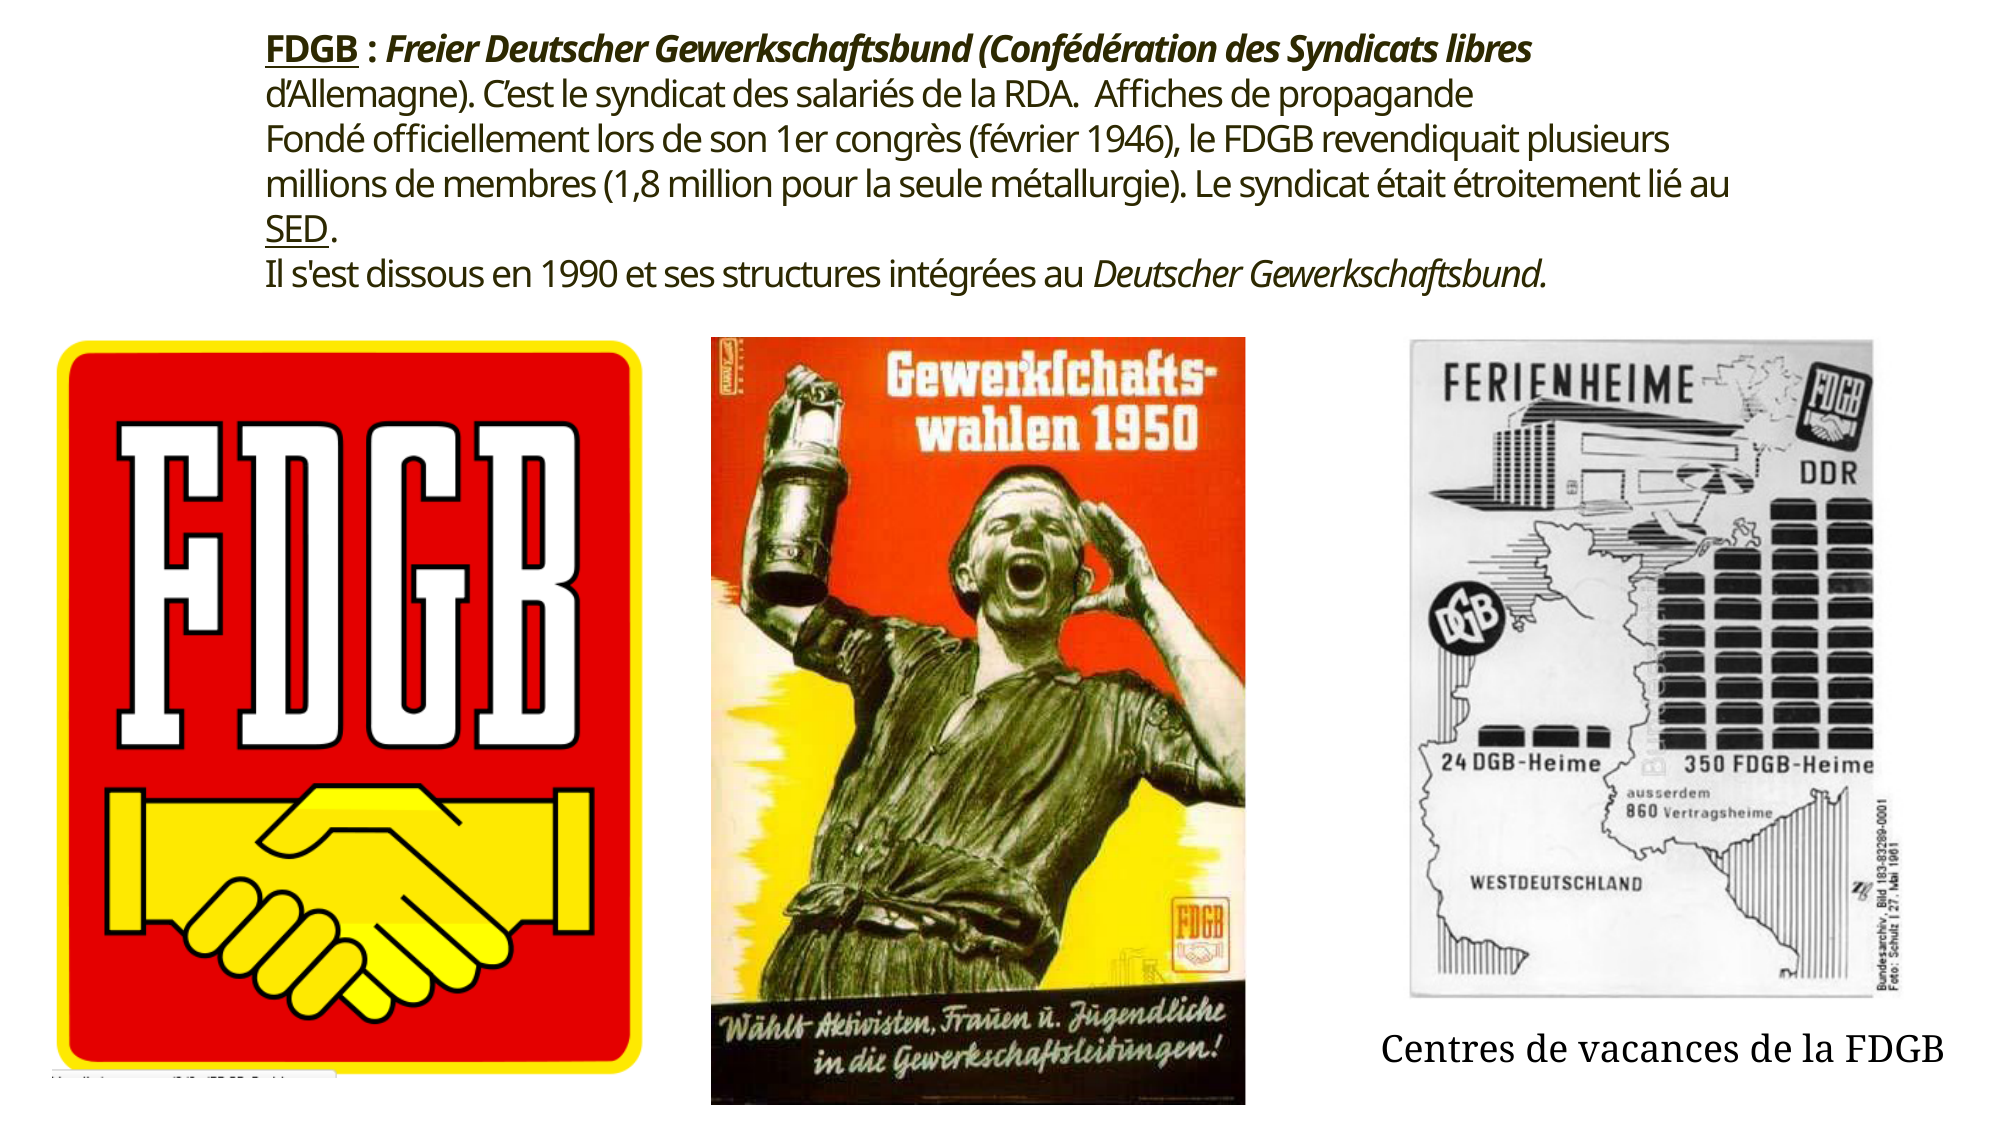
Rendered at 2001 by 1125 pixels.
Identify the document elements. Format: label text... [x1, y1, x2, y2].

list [53, 339, 645, 1078]
text_box Centres de vacances de la FDGB [1365, 1017, 1971, 1077]
picture [1375, 302, 1946, 1023]
picture [711, 337, 1247, 1105]
title FDGB : Freier Deutscher Gewerkschaftsbund (Confédération des Syndicats libres d’Allemagne). C’est le syndicat des salariés de la RDA. Affiches de propagande Fondé officiellement lors de son 1er congrès (février 1946), le FDGB revendiquait plusieurs millions de membres (1,8 million pour la seule métallurgie). Le syndicat était étroitement lié au SED. Il s'est dissous en 1990 et ses structures intégrées au Deutscher Gewerkschaftsbund. [249, 0, 1750, 303]
